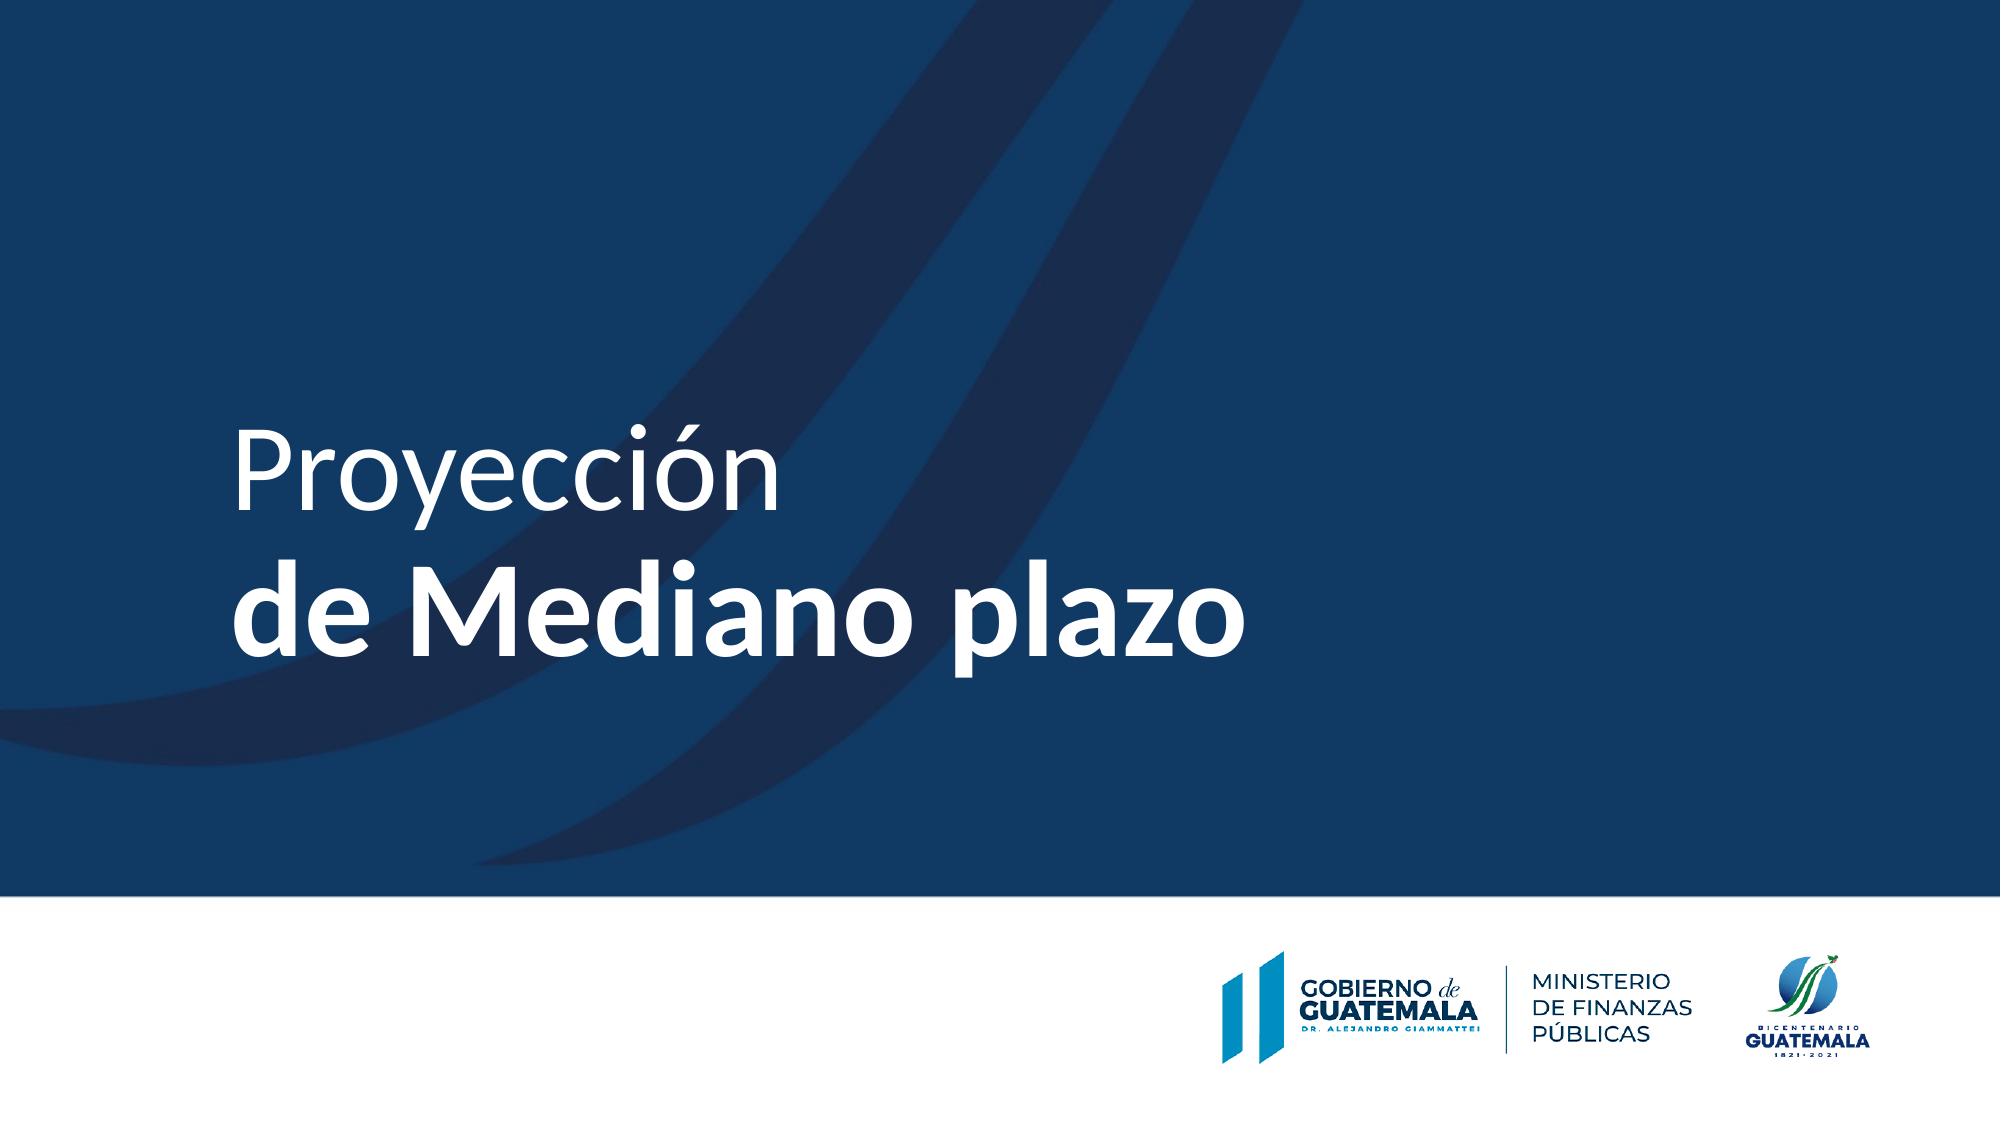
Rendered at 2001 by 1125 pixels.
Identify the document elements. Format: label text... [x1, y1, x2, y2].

picture [0, 0, 2000, 910]
picture [1178, 944, 1913, 1073]
title Proyección de Mediano plazo [215, 301, 1716, 694]
